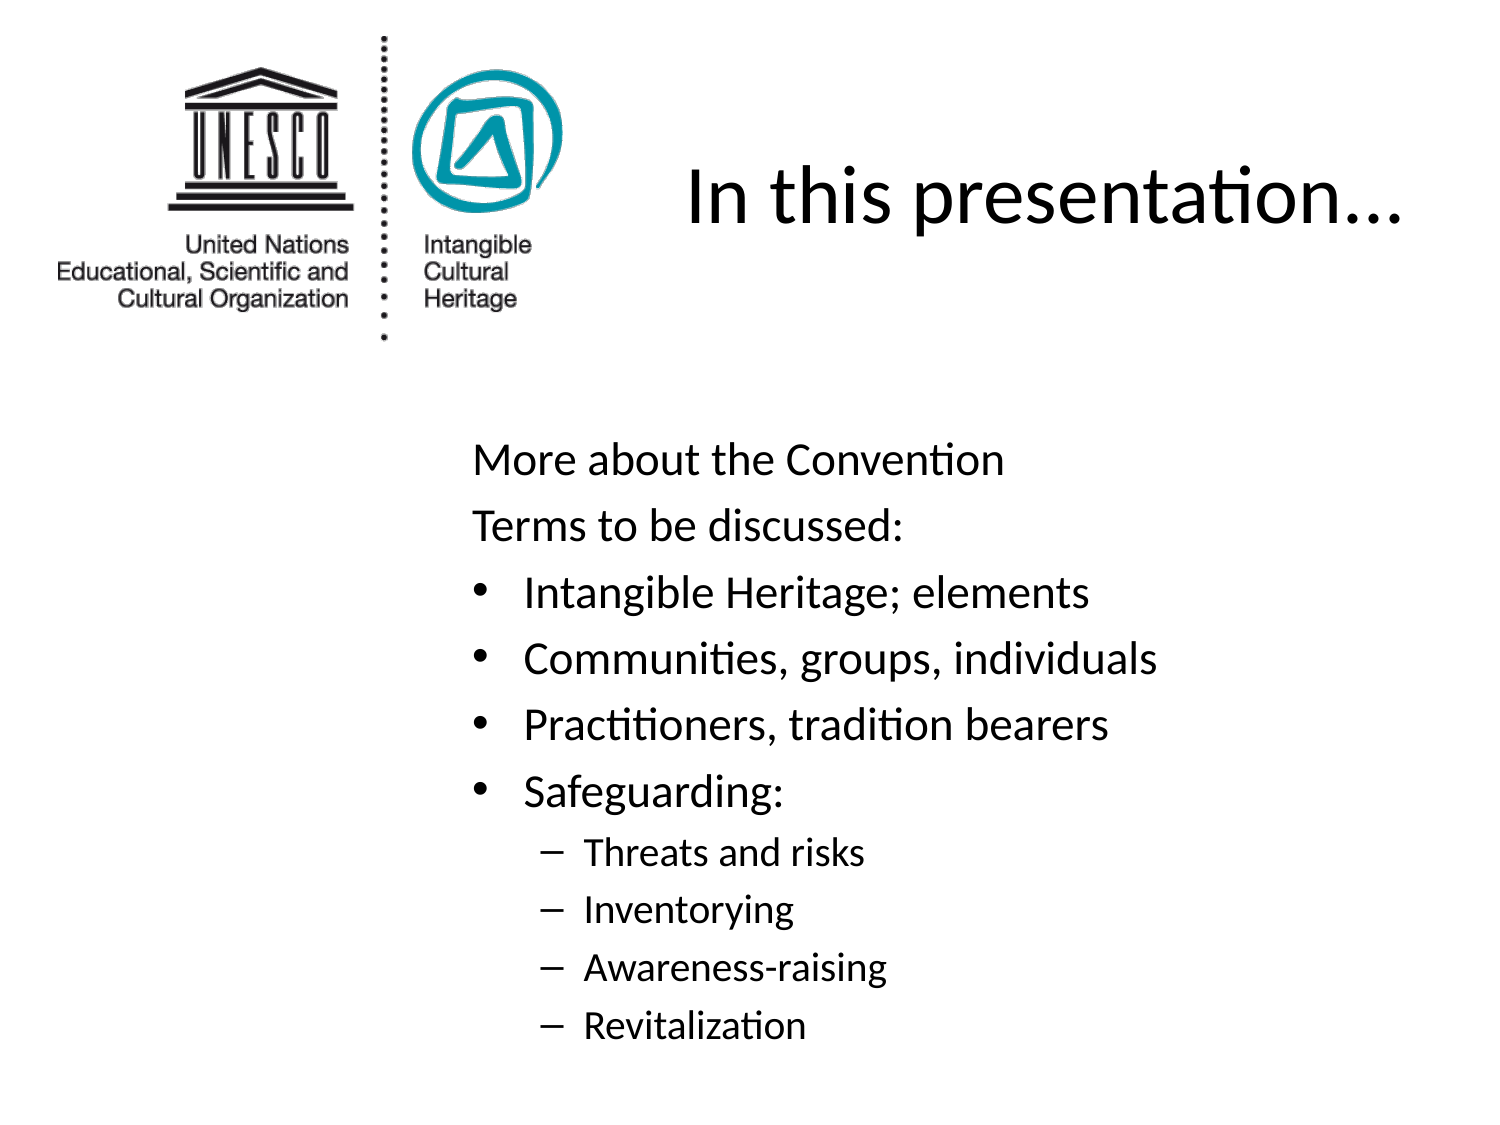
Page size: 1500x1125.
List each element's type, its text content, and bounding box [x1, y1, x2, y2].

list More about the Convention Terms to be discussed: Intangible Heritage; elements Communities, groups, individuals Practitioners, tradition bearers Safeguarding: Threats and risks Inventorying Awareness-raising Revitalization [457, 420, 1447, 1059]
picture [58, 36, 563, 352]
title In this presentation... [667, 90, 1425, 290]
